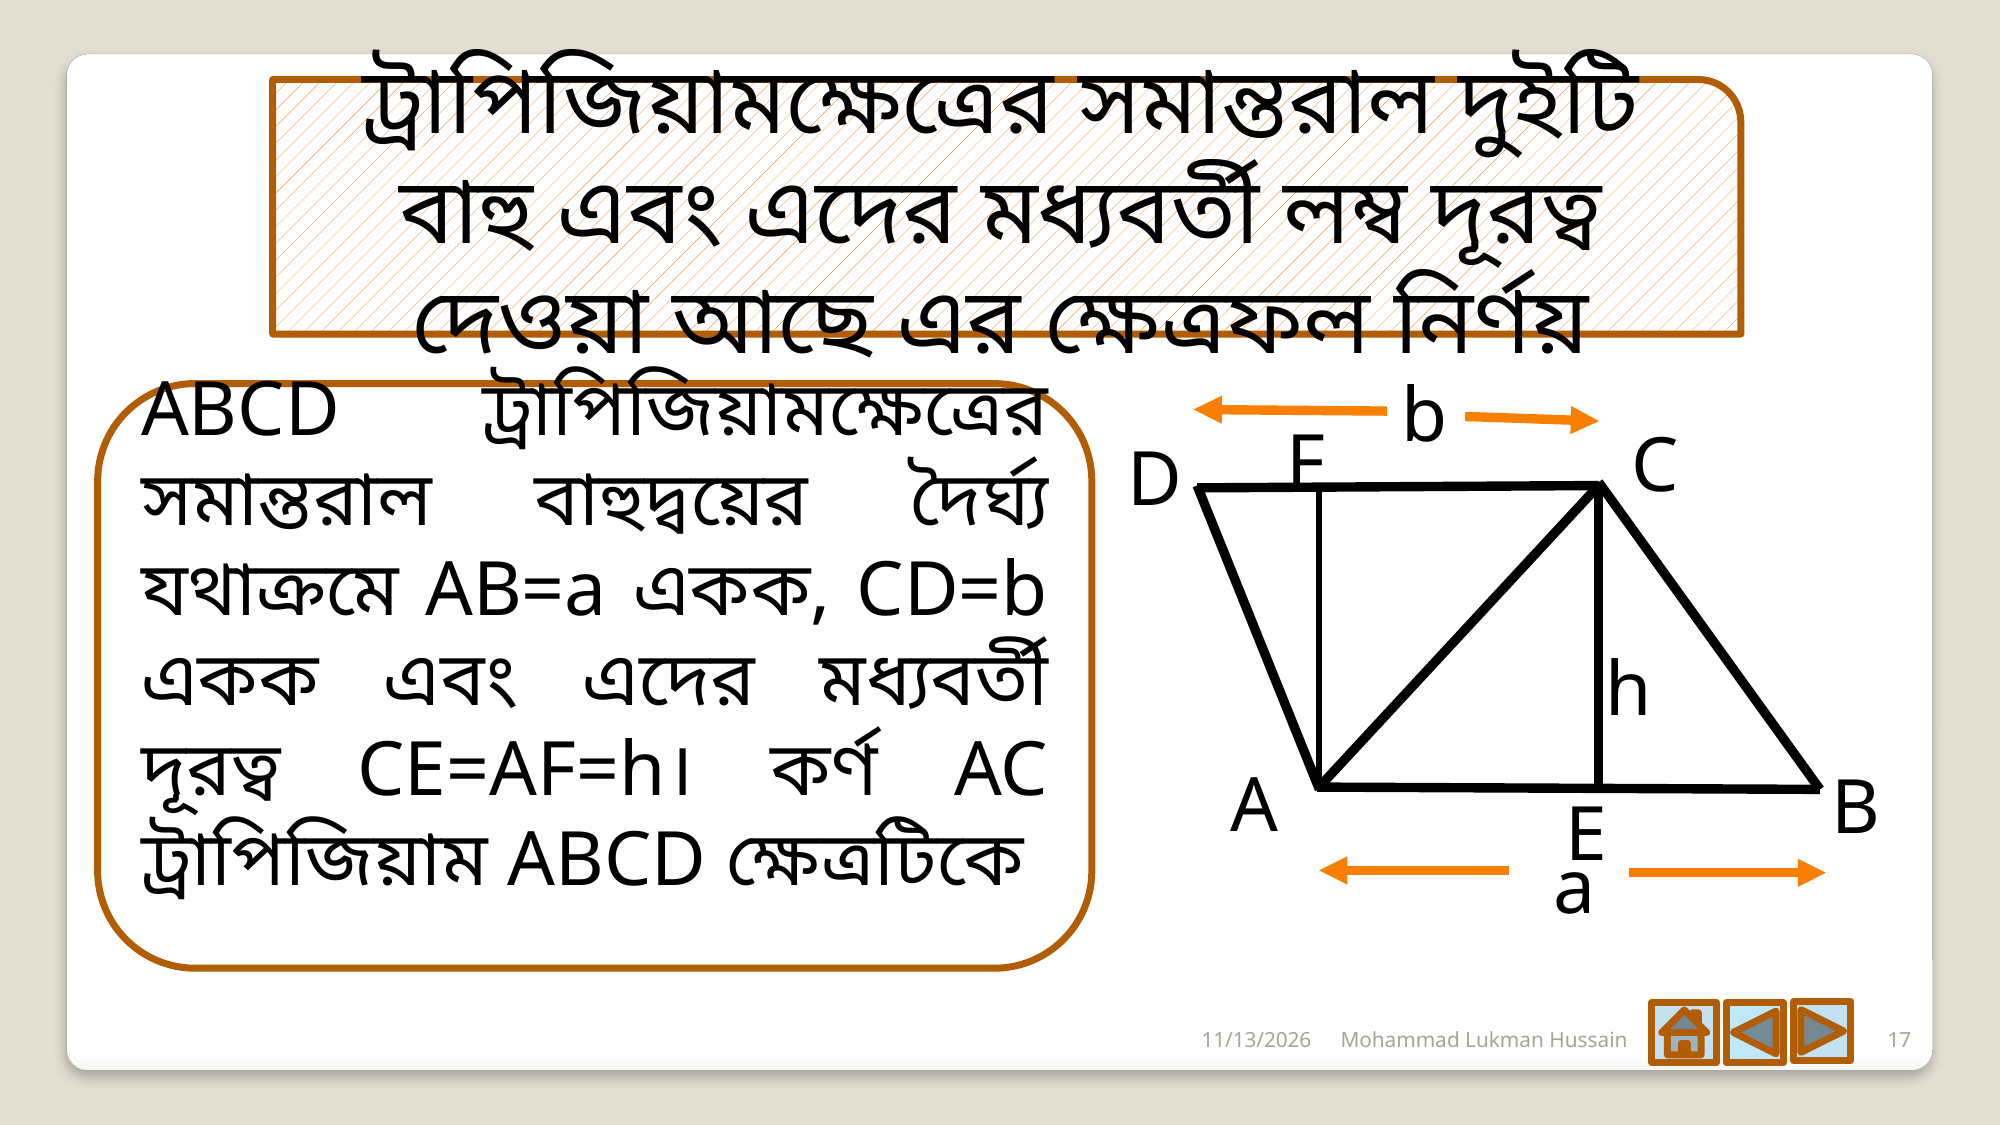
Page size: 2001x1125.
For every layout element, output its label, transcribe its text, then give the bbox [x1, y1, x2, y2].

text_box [1196, 481, 1821, 790]
text_box [1723, 999, 1787, 1066]
text_box E [1550, 802, 1632, 884]
text_box C [1616, 409, 1698, 480]
footer Mohammad Lukman Hussain [1325, 1002, 1648, 1063]
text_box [1318, 485, 1599, 788]
text_box D [1112, 422, 1194, 528]
slide_number 17 [1854, 1002, 1926, 1063]
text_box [1464, 416, 1600, 422]
text_box b [1387, 358, 1468, 464]
text_box F [1271, 425, 1353, 480]
text_box [1648, 999, 1720, 1066]
text_box B [1817, 751, 1898, 857]
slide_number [825, 1002, 1325, 1063]
text_box ট্রাপিজিয়ামক্ষেত্রের সমান্তরাল দুইটি বাহু এবং এদের মধ্যবর্তী লম্ব দূরত্ব দেওয়া আছে এর ক্ষেত্রফল নির্ণয় [269, 76, 1745, 338]
text_box [1790, 998, 1854, 1064]
text_box a [1538, 830, 1620, 936]
text_box A [1215, 802, 1296, 854]
